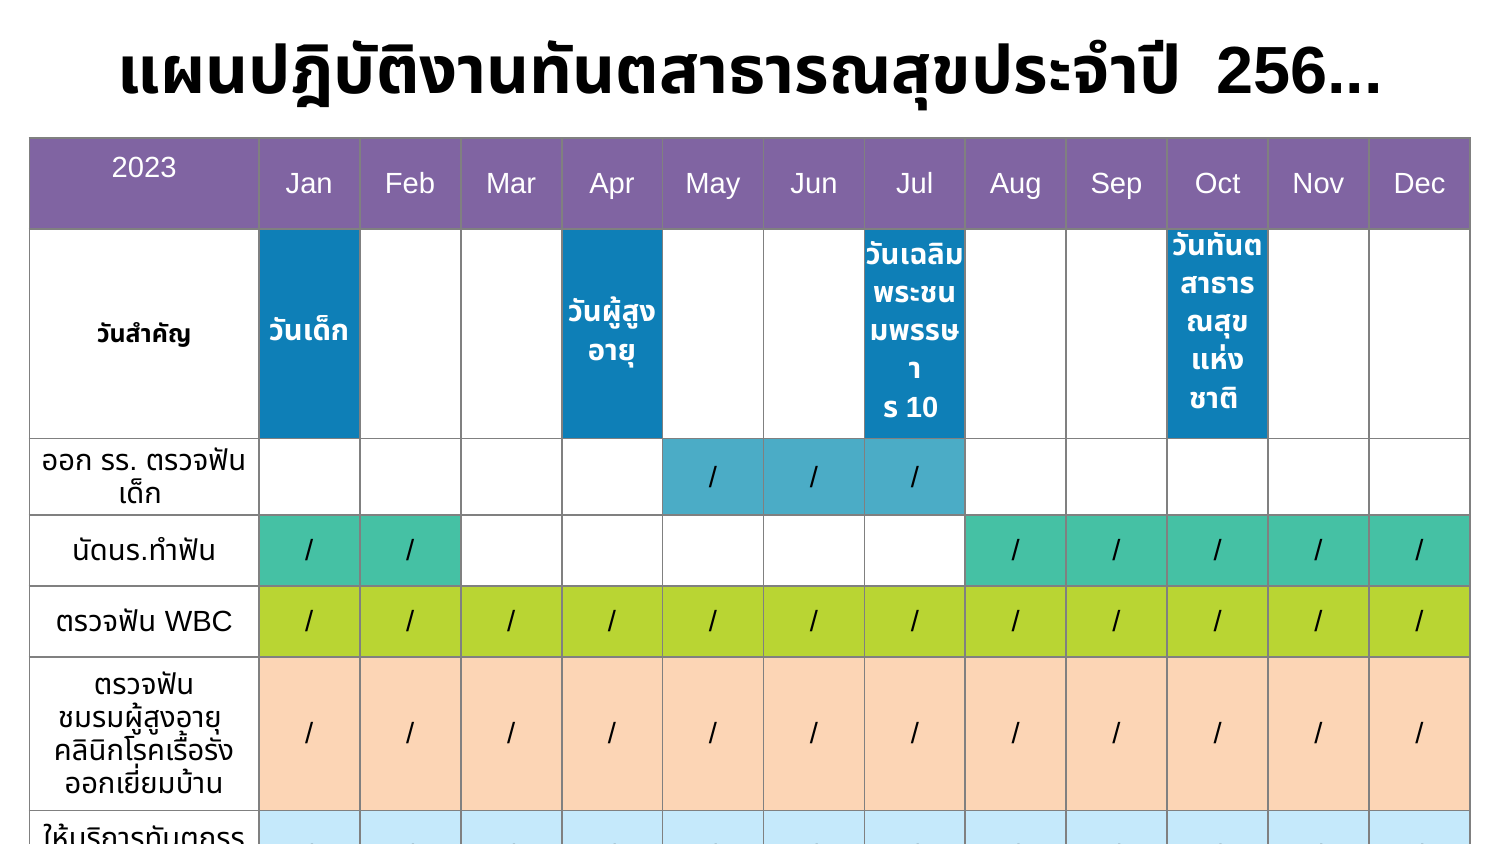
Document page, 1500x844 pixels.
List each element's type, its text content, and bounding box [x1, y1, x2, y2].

table_cell / [361, 587, 460, 656]
table_cell / [1269, 587, 1368, 656]
table_cell [764, 230, 864, 438]
table_cell วันผู้สูงอายุ [563, 230, 662, 438]
table_cell / [865, 439, 964, 514]
table_cell / [1067, 811, 1166, 844]
table_cell / [966, 658, 1065, 810]
table_cell / [966, 516, 1065, 585]
table_cell / [361, 658, 460, 810]
table_cell [1269, 230, 1368, 438]
table_cell / [1067, 658, 1166, 810]
table_cell / [764, 587, 864, 656]
table_cell / [1269, 658, 1368, 810]
text_box แผนปฎิบัติงานทันตสาธารณสุขประจำปี 256... [0, 20, 1500, 113]
table_cell / [1370, 658, 1469, 810]
table_cell / [1370, 516, 1469, 585]
table_cell / [966, 587, 1065, 656]
table_cell / [1168, 516, 1267, 585]
table_cell ออก รร. ตรวจฟันเด็ก [30, 439, 258, 514]
table_cell / [1370, 587, 1469, 656]
table_cell / [462, 587, 561, 656]
table_cell / [663, 587, 763, 656]
table_cell / [663, 658, 763, 810]
table_header 2023 [30, 139, 258, 228]
table_cell / [462, 811, 561, 844]
table_cell / [1168, 811, 1267, 844]
table_cell [563, 516, 662, 585]
table_cell / [1067, 587, 1166, 656]
table_header Jan [260, 139, 359, 228]
table_cell [764, 516, 864, 585]
table_cell [462, 439, 561, 514]
table_cell / [260, 516, 359, 585]
table_cell / [563, 658, 662, 810]
table_cell / [663, 439, 763, 514]
table_cell [1168, 439, 1267, 514]
table_cell / [764, 439, 864, 514]
table_cell / [563, 811, 662, 844]
table_cell [260, 439, 359, 514]
table_cell [865, 516, 964, 585]
table_cell [663, 230, 763, 438]
table_cell / [764, 811, 864, 844]
table_cell / [361, 811, 460, 844]
table_cell / [1370, 811, 1469, 844]
table_header Oct [1168, 139, 1267, 228]
table_cell [462, 230, 561, 438]
table_cell / [563, 587, 662, 656]
table_cell / [361, 516, 460, 585]
table_cell [663, 516, 763, 585]
table_cell / [260, 587, 359, 656]
table_header Jul [865, 139, 964, 228]
table_cell [1370, 230, 1469, 438]
table_cell / [865, 587, 964, 656]
table_cell นัดนร.ทำฟัน [30, 516, 258, 585]
table_cell / [1269, 516, 1368, 585]
table_cell / [663, 811, 763, 844]
table_cell [966, 230, 1065, 438]
table_cell [1067, 439, 1166, 514]
table_header Nov [1269, 139, 1368, 228]
table_header Mar [462, 139, 561, 228]
table_header Aug [966, 139, 1065, 228]
table_header Jun [764, 139, 864, 228]
table_cell / [865, 658, 964, 810]
table_cell / [1168, 658, 1267, 810]
table_header Dec [1370, 139, 1469, 228]
table_cell [966, 439, 1065, 514]
table_cell / [1269, 811, 1368, 844]
table_header Apr [563, 139, 662, 228]
table_cell / [260, 658, 359, 810]
table_cell / [966, 811, 1065, 844]
table_cell [462, 516, 561, 585]
table_cell / [462, 658, 561, 810]
table_header May [663, 139, 763, 228]
table_header Feb [361, 139, 460, 228]
table_cell [563, 439, 662, 514]
table_cell / [764, 658, 864, 810]
table_cell [361, 230, 460, 438]
table_cell / [260, 811, 359, 844]
table_cell วันเฉลิมพระชนมพรรษา ร 10 [865, 230, 964, 438]
table_cell [1269, 439, 1368, 514]
table_cell ให้บริการทันตกรรรม [30, 811, 258, 844]
table_cell / [865, 811, 964, 844]
table_cell วันเด็ก [260, 230, 359, 438]
table_header Sep [1067, 139, 1166, 228]
table_cell วันทันตสาธารณสุขแห่งชาติ [1168, 230, 1267, 438]
table_cell ตรวจฟัน WBC [30, 587, 258, 656]
table_cell / [1168, 587, 1267, 656]
table_cell [1067, 230, 1166, 438]
table_cell วันสำคัญ [30, 230, 258, 438]
table_cell / [1067, 516, 1166, 585]
table_cell ตรวจฟัน ชมรมผู้สูงอายุ คลินิกโรคเรื้อรัง ออกเยี่ยมบ้าน [30, 658, 258, 810]
table_cell [1370, 439, 1469, 514]
table_cell [361, 439, 460, 514]
